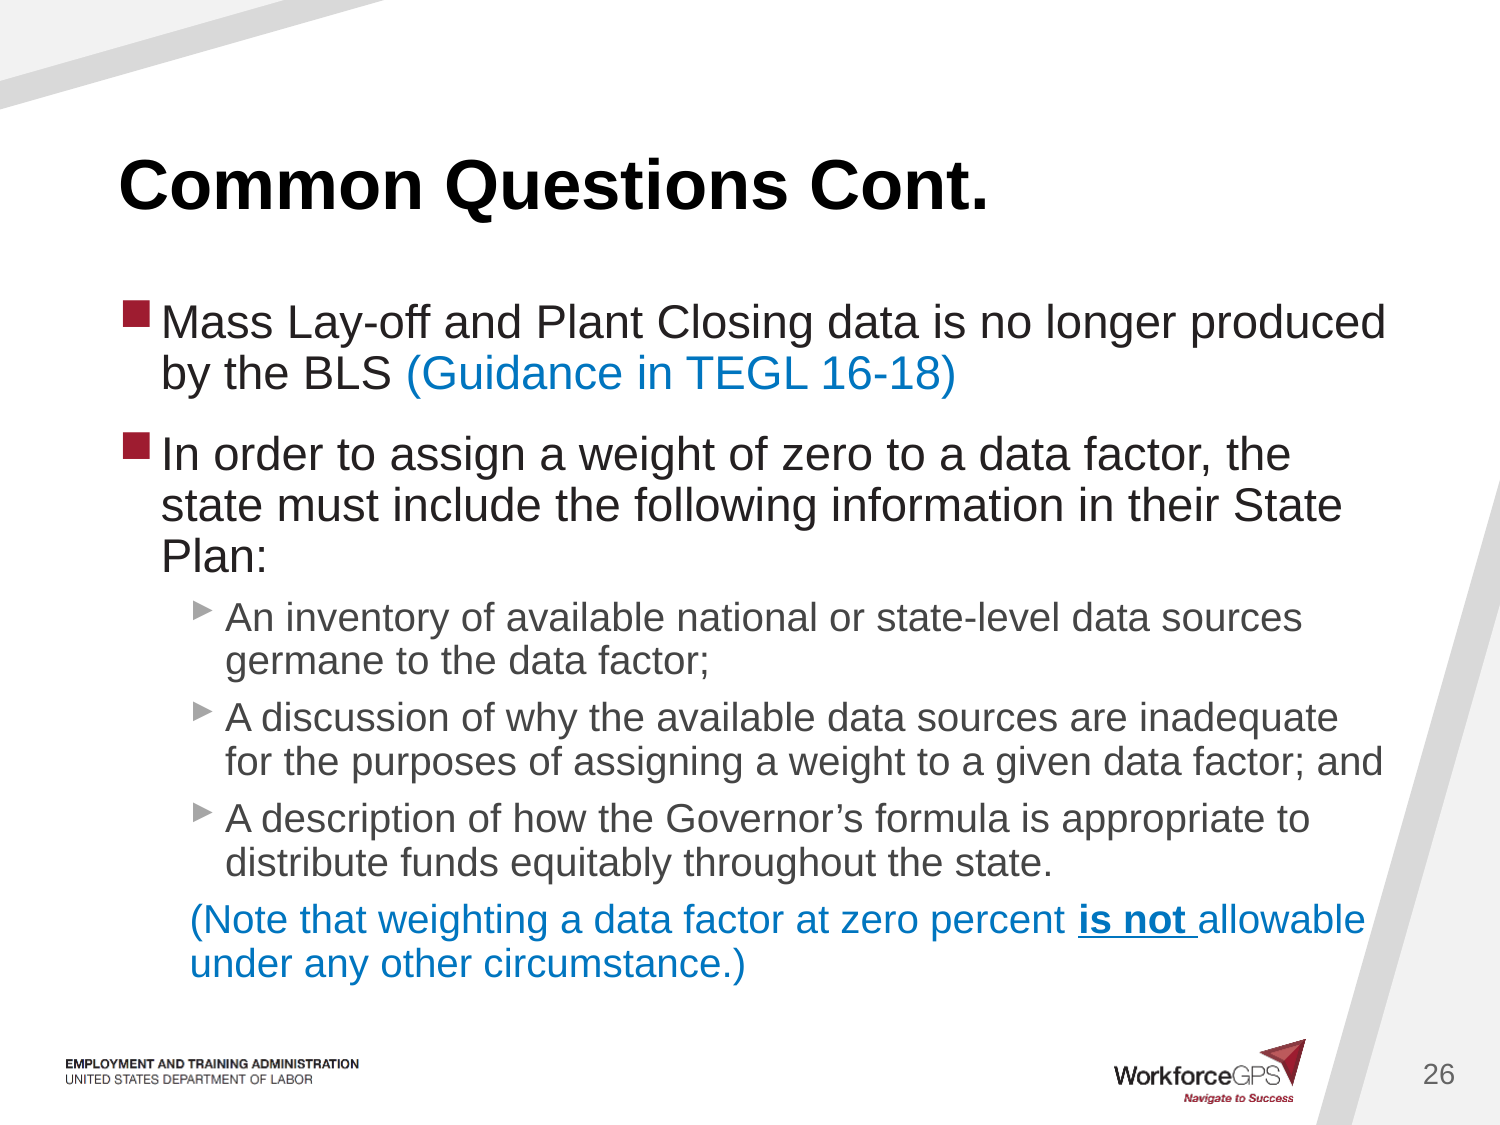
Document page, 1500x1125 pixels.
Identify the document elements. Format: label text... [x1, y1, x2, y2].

picture [59, 1053, 370, 1092]
list Mass Lay-off and Plant Closing data is no longer produced by the BLS (Guidance in TEGL 16-18) In order to assign a weight of zero to a data factor, the state must include the following information in their State Plan: An inventory of available national or state-level data sources germane to the data factor; A discussion of why the available data sources are inadequate for the purposes of assigning a weight to a given data factor; and A description of how the Governor’s formula is appropriate to distribute funds equitably throughout the state. (Note that weighting a data factor at zero percent is not allowable under any other circumstance.) [103, 290, 1409, 1014]
picture [1112, 1038, 1308, 1105]
slide_number 26 [1260, 1042, 1471, 1103]
title Common Questions Cont. [103, 59, 1409, 233]
